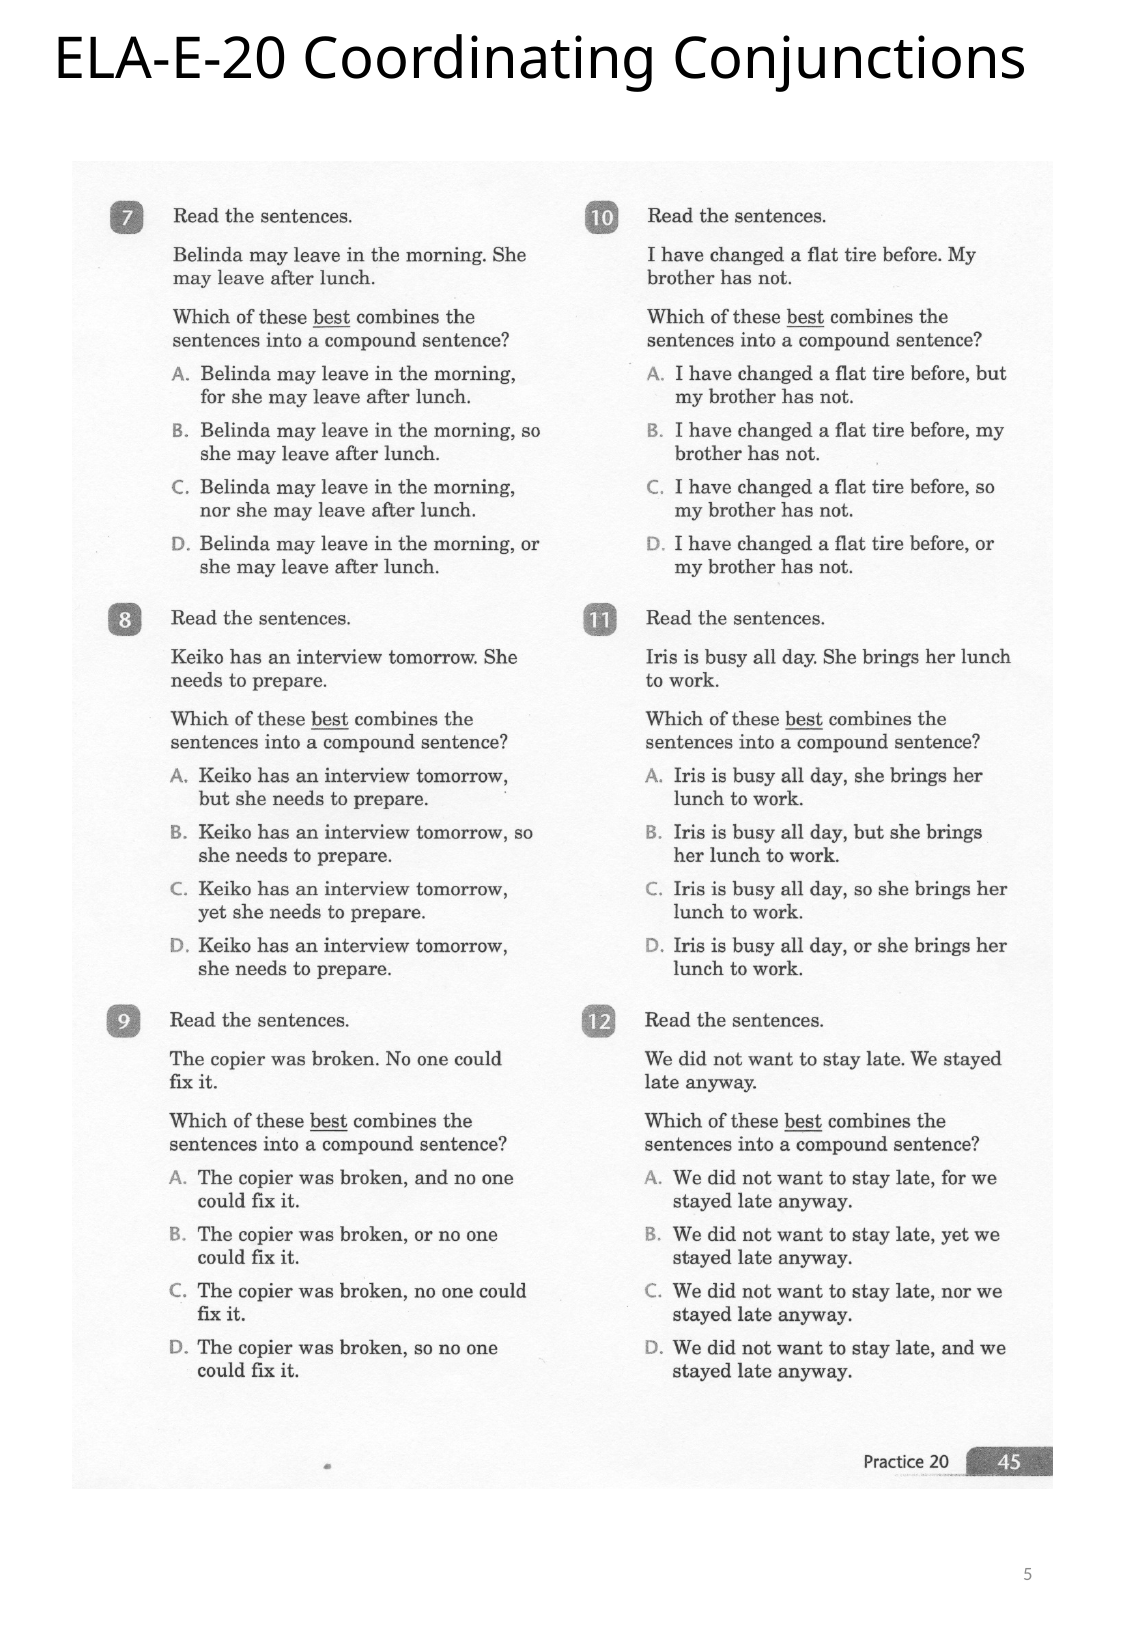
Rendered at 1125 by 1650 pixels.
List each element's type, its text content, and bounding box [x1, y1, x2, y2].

slide_number 5 [794, 1529, 1048, 1618]
picture [72, 161, 1053, 1489]
title ELA-E-20 Coordinating Conjunctions [38, 0, 1087, 121]
